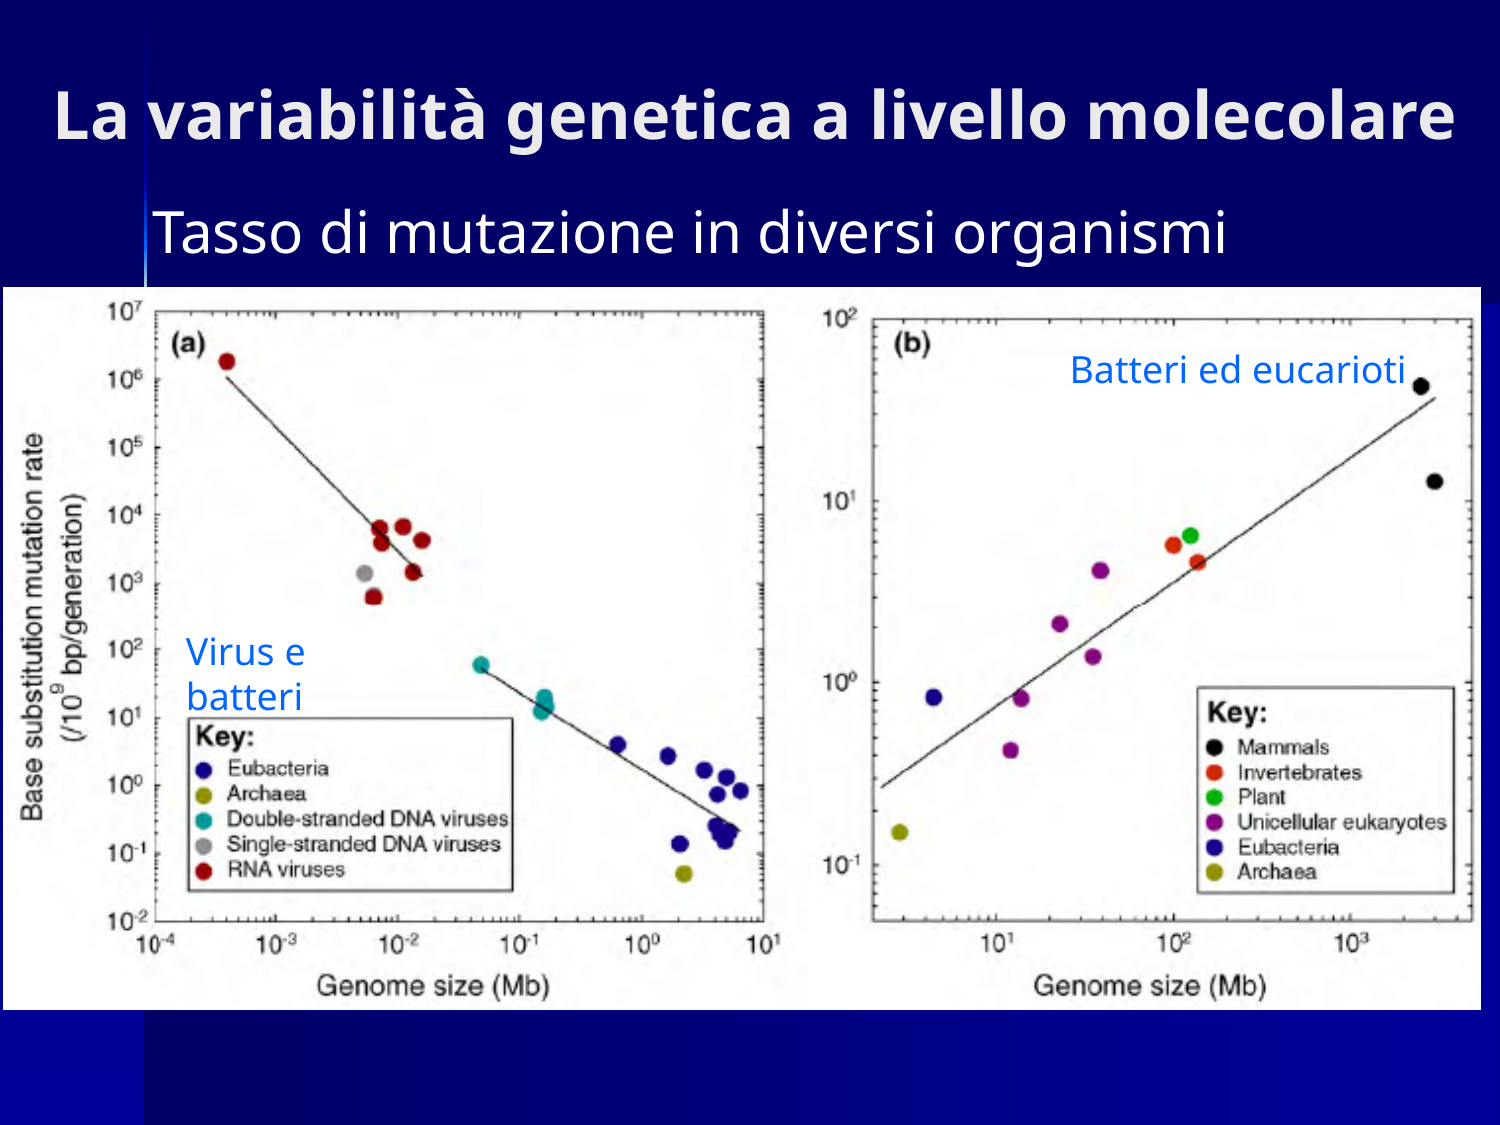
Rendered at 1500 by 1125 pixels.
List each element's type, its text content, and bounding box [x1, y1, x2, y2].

picture [3, 287, 1481, 1010]
title La variabilità genetica a livello molecolare [37, 37, 1500, 160]
subtitle Tasso di mutazione in diversi organismi [137, 187, 1412, 287]
